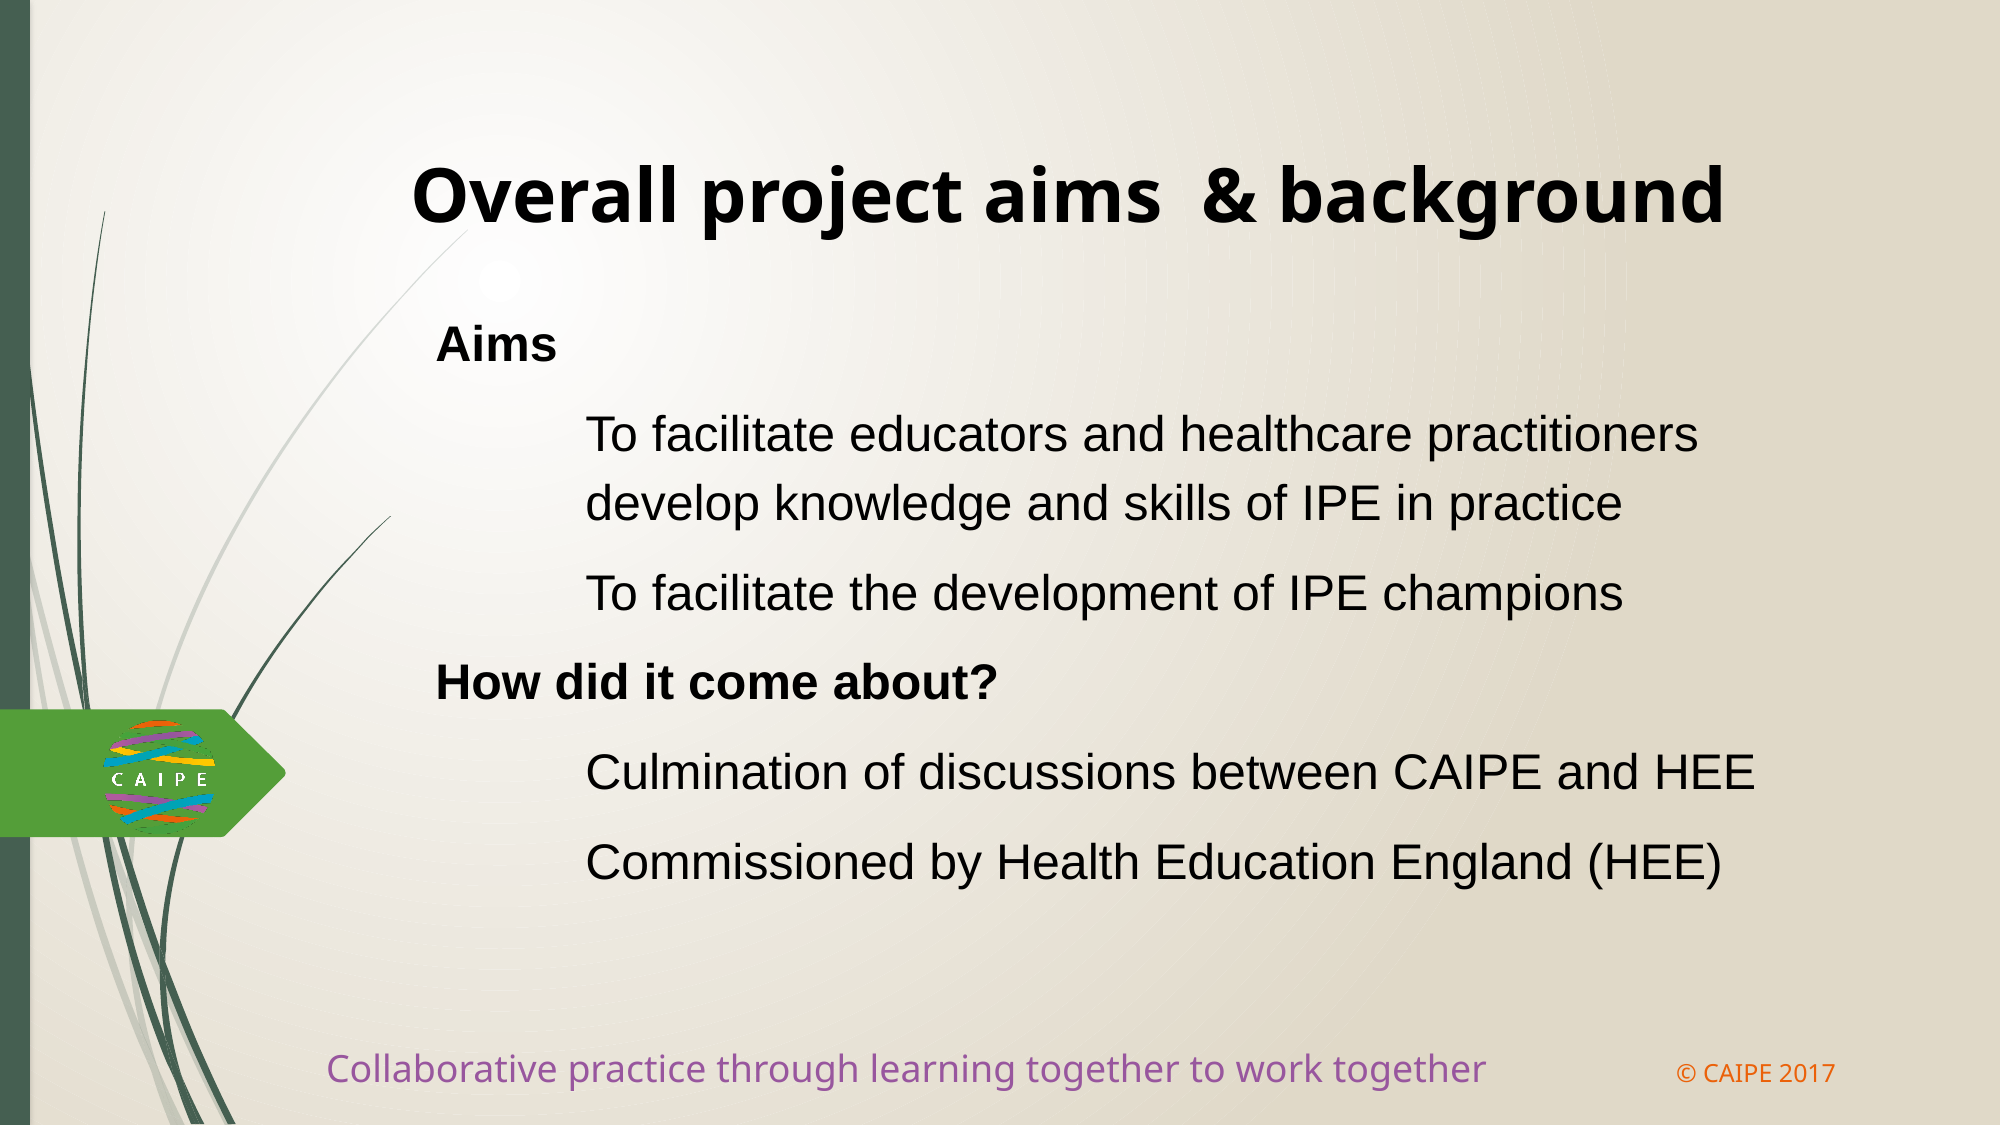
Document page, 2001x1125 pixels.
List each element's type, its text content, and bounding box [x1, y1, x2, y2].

text_box Aims To facilitate educators and healthcare practitioners develop knowledge and skills of IPE in practice To facilitate the development of IPE champions How did it come about? Culmination of discussions between CAIPE and HEE Commissioned by Health Education England (HEE) [420, 295, 1791, 987]
picture [64, 681, 256, 873]
title Collaborative practice through learning together to work together © CAIPE 2017 [194, 1026, 1968, 1102]
subtitle Overall project aims & background [305, 135, 1834, 264]
